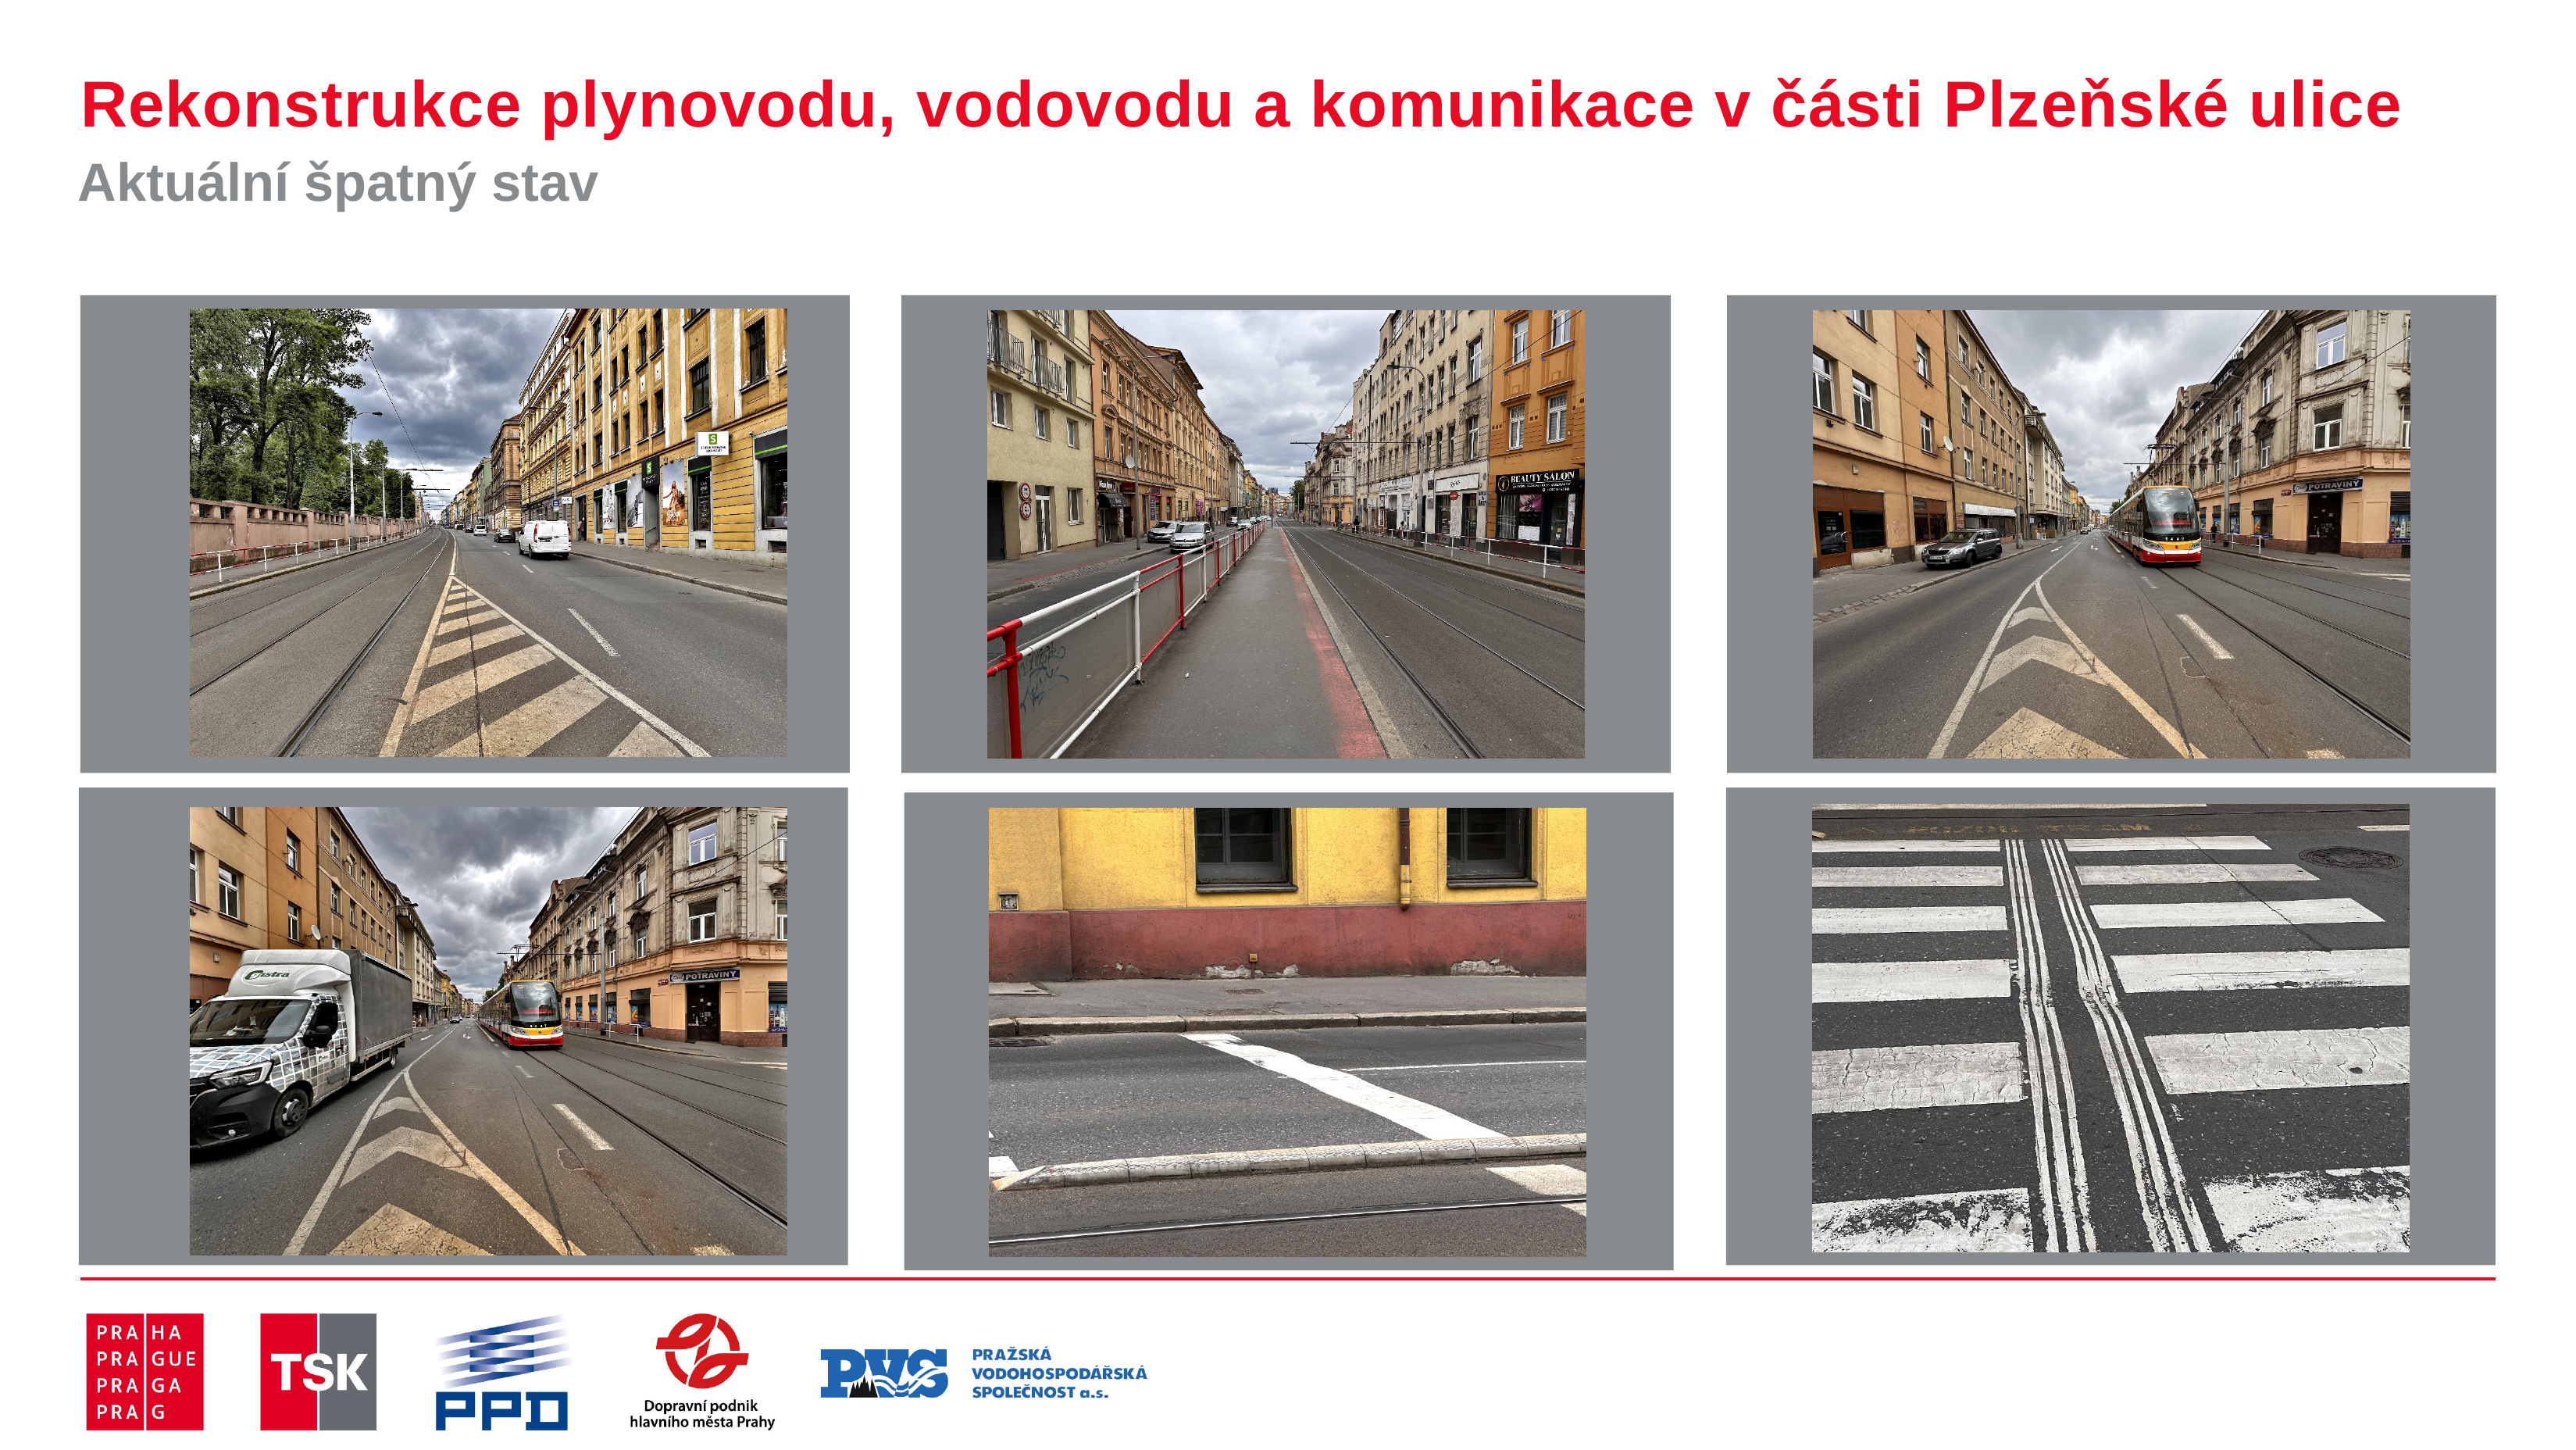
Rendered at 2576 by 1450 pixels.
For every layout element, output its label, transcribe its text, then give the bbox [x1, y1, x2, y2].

text_box [1727, 295, 2496, 773]
text_box [1725, 788, 2496, 1266]
picture [989, 808, 1587, 1257]
picture [987, 309, 1585, 759]
picture [1812, 804, 2410, 1252]
text_box [904, 792, 1674, 1270]
text_box [901, 304, 1672, 773]
picture [51, 1295, 1179, 1448]
picture [189, 309, 787, 758]
title Rekonstrukce plynovodu, vodovodu a komunikace v části Plzeňské ulice [78, 59, 2494, 304]
text_box [78, 788, 848, 1266]
picture [1813, 309, 2410, 759]
text_box Aktuální špatný stav [76, 145, 2282, 212]
picture [189, 807, 787, 1256]
text_box [80, 304, 850, 773]
